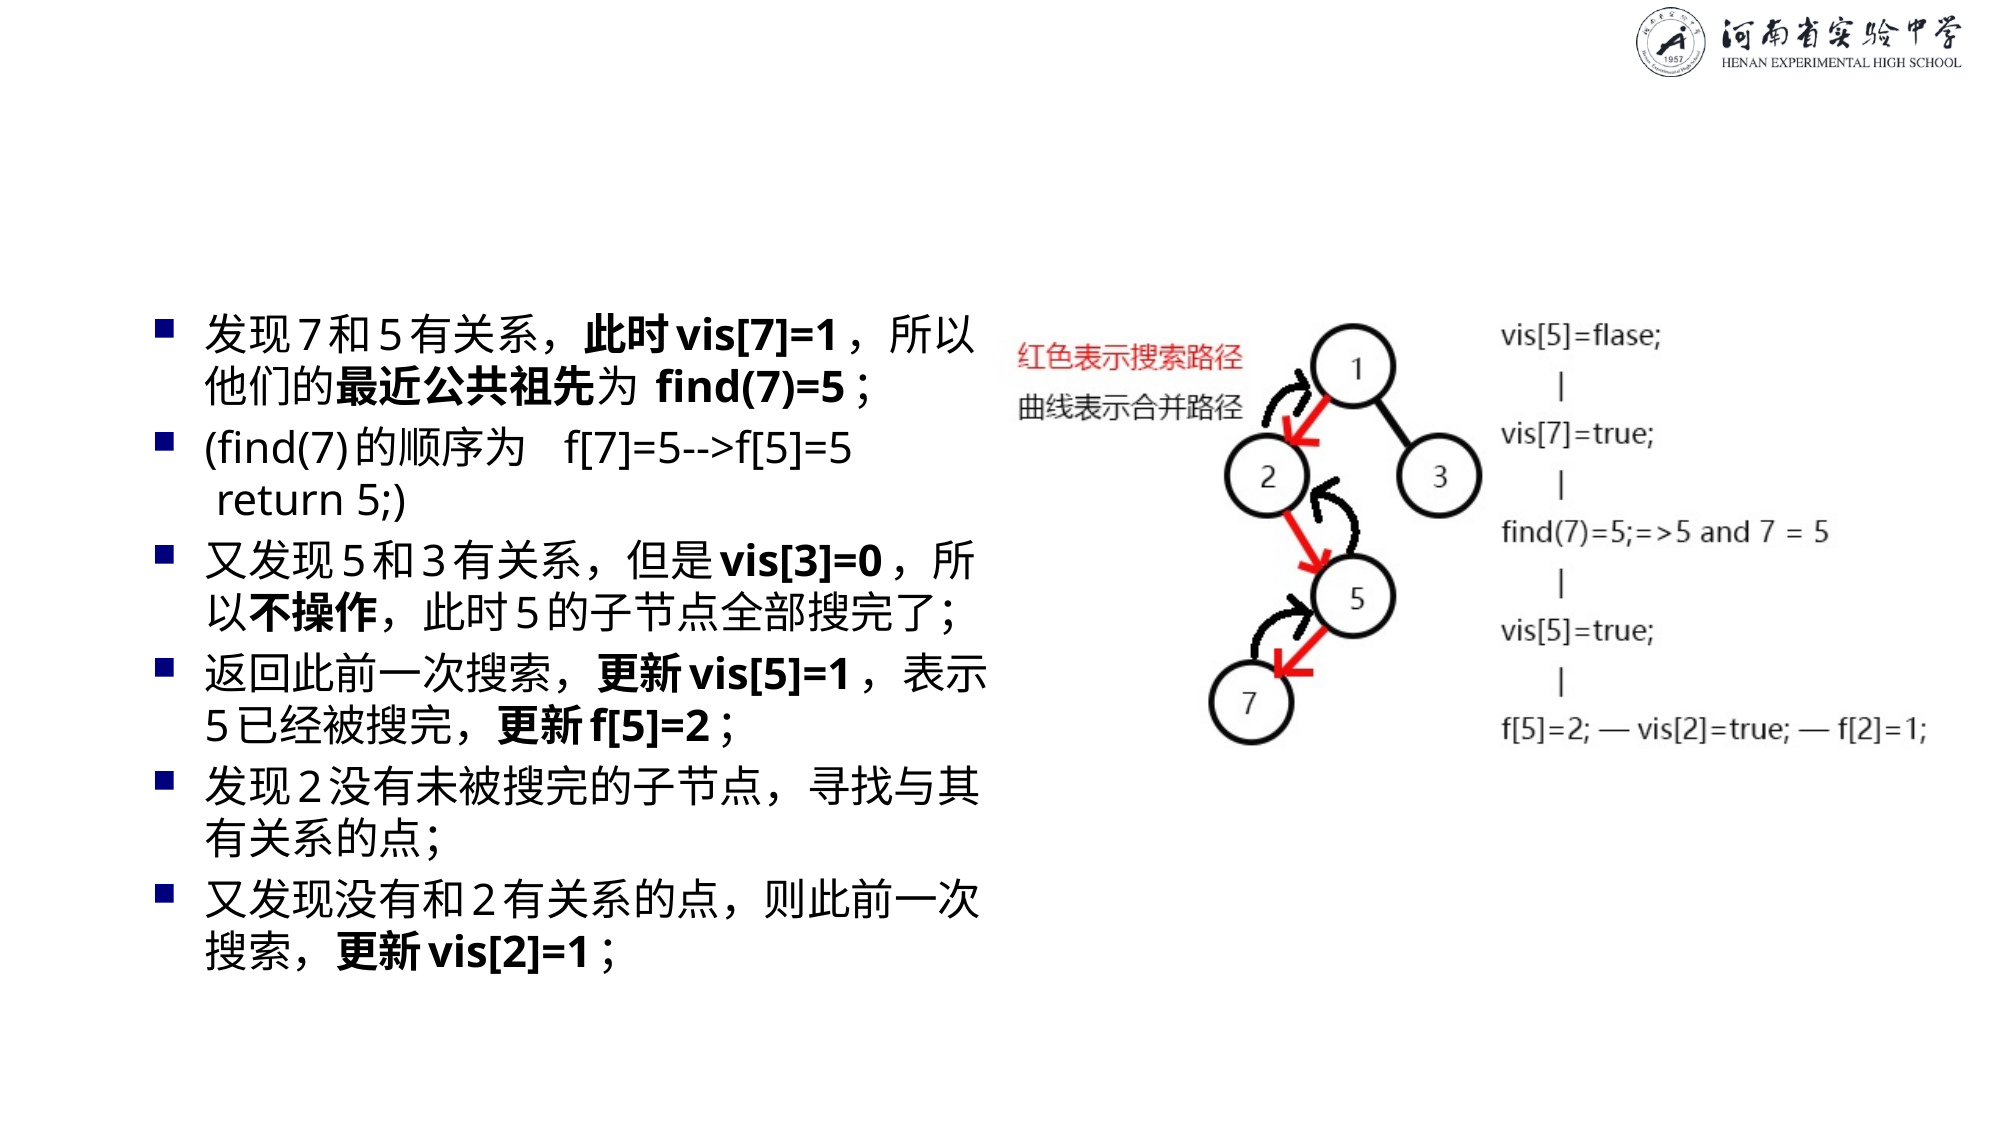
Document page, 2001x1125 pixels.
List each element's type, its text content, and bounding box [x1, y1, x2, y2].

list 发现7和5有关系，此时vis[7]=1，所以他们的最近公共祖先为 find(7)=5； (find(7)的顺序为 f[7]=5-->f[5]=5 return 5;) 又发现5和3有关系，但是vis[3]=0，所以不操作，此时5的子节点全部搜完了； 返回此前一次搜索，更新vis[5]=1，表示5已经被搜完，更新f[5]=2； 发现2没有未被搜完的子节点，寻找与其有关系的点； 又发现没有和2有关系的点，则此前一次搜索，更新vis[2]=1； [137, 299, 1018, 991]
picture [999, 310, 1938, 781]
